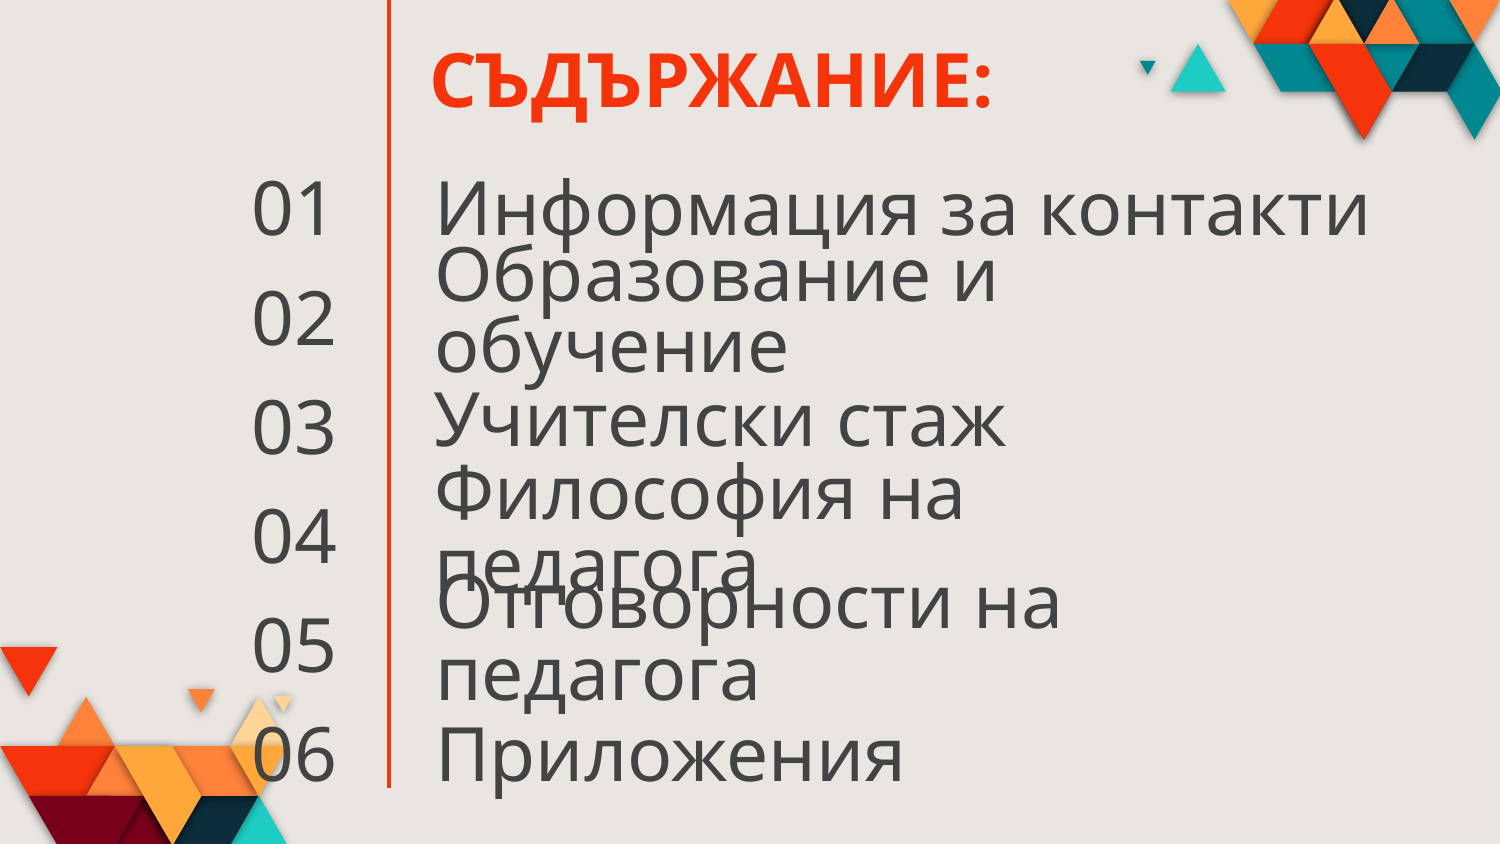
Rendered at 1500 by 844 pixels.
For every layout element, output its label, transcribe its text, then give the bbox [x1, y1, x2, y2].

text_box Информация за контакти [419, 166, 1392, 262]
title 02 [113, 275, 353, 371]
title Учителски стаж [418, 377, 1116, 472]
title 01 [113, 166, 353, 262]
text_box Приложения [420, 712, 1387, 808]
title СЪДЪРЖАНИЕ: [414, 38, 1053, 134]
title 03 [113, 385, 353, 480]
title Образование и обучение [419, 267, 1324, 363]
text_box 05 [113, 603, 353, 699]
title Философия на педагога [419, 486, 1324, 581]
title Отговорности на педагога [420, 595, 1387, 691]
text_box 06 [113, 712, 353, 808]
title 04 [113, 494, 353, 589]
